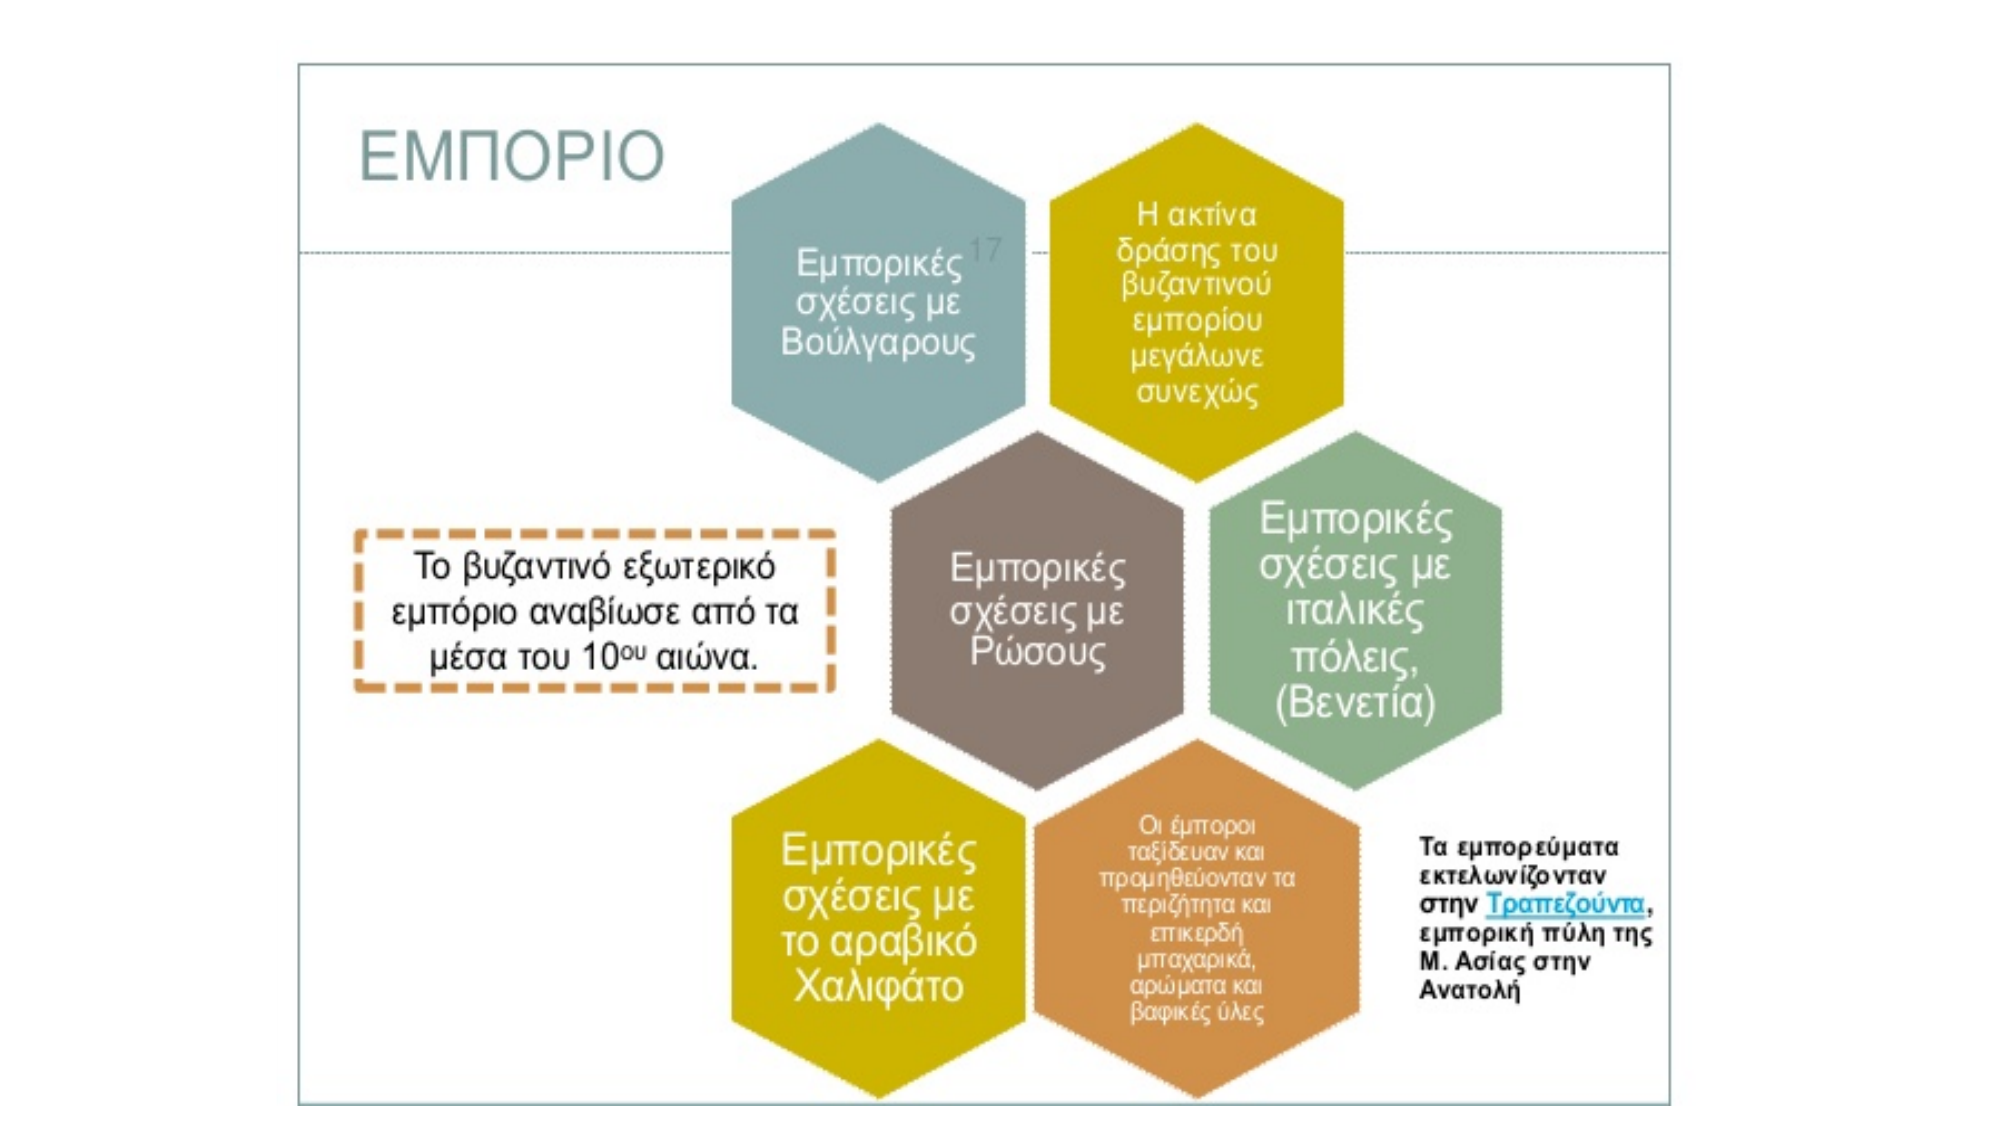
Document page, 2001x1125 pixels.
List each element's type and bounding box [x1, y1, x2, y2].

picture [276, 40, 1696, 1106]
